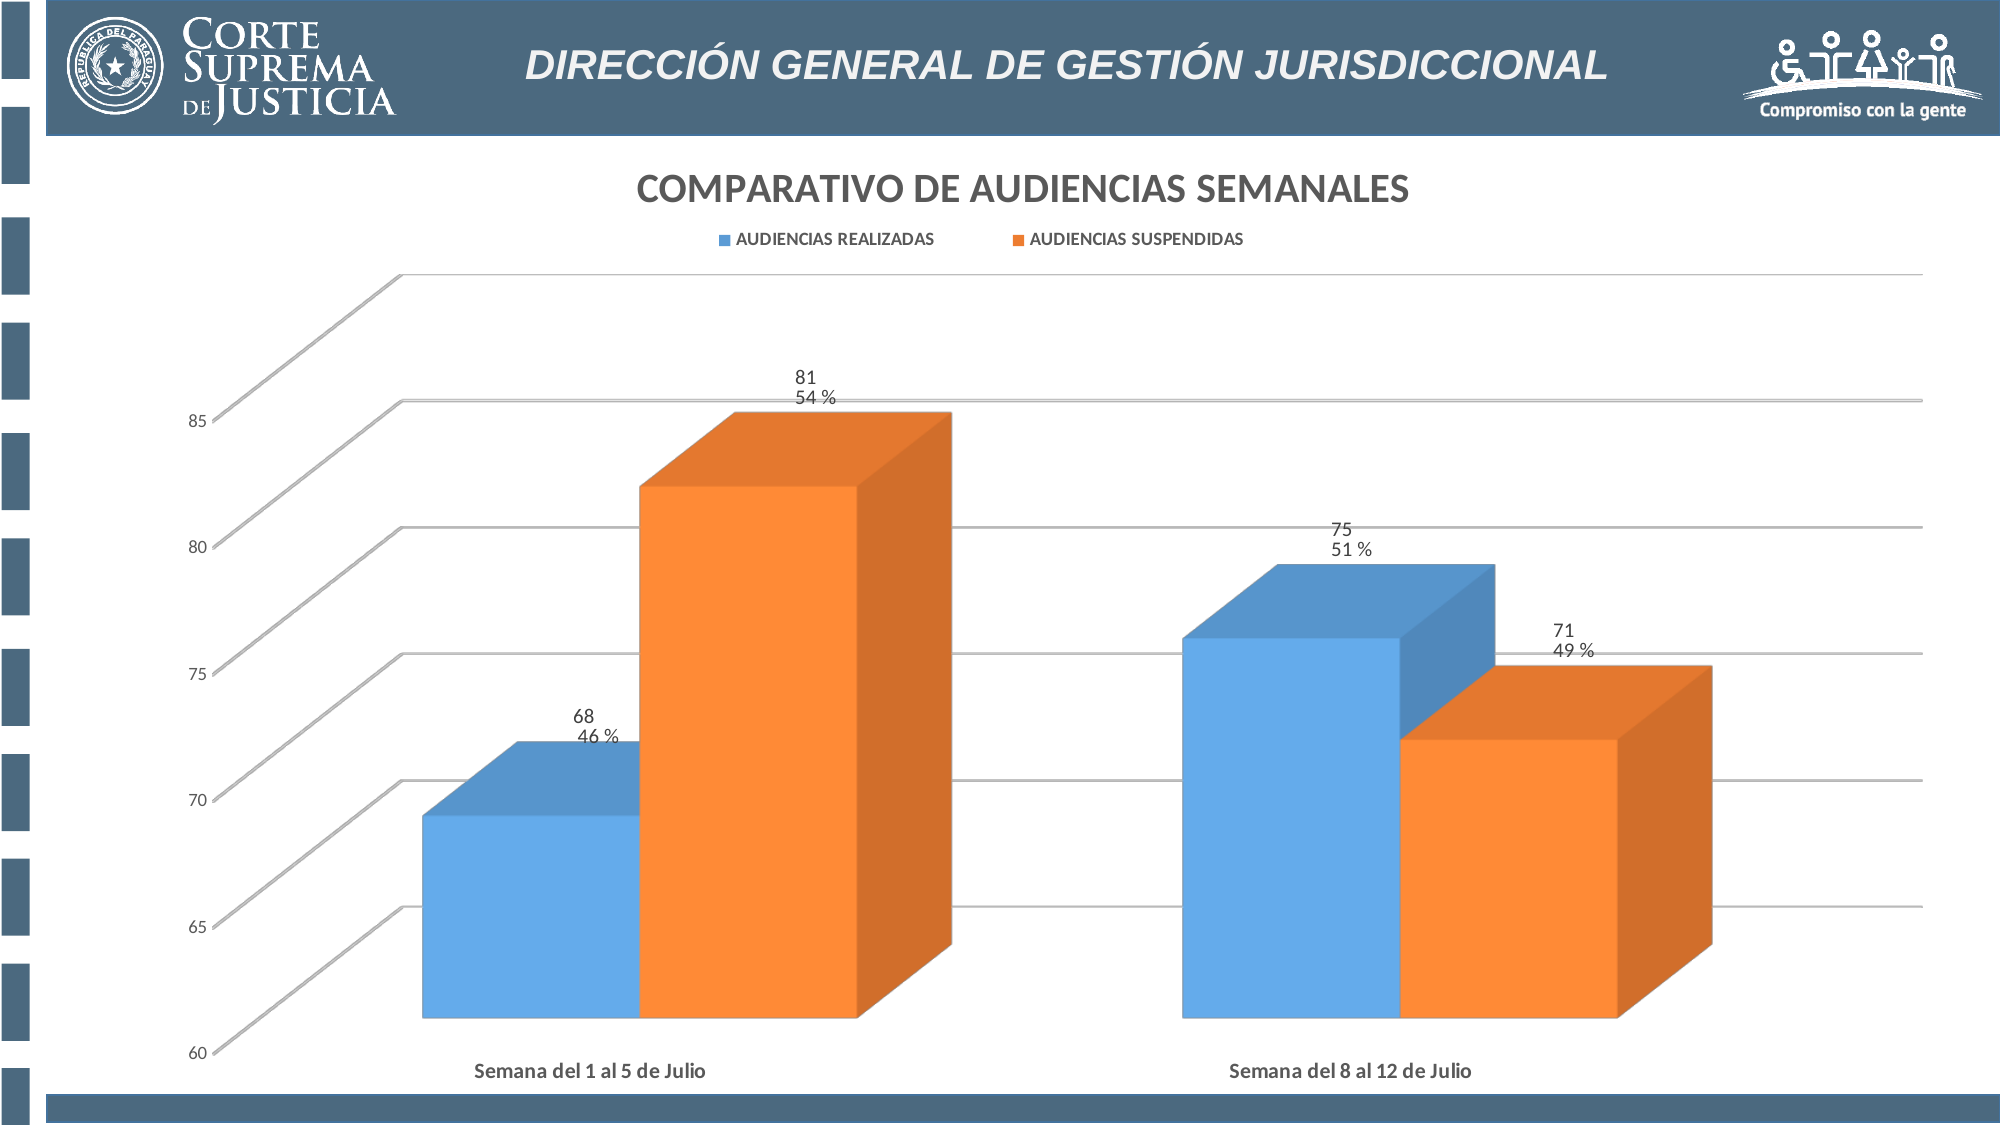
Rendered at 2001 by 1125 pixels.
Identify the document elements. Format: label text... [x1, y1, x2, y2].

text_box [46, 1094, 2000, 1123]
text_box [1, 217, 30, 295]
text_box [1, 1068, 30, 1125]
text_box [1, 433, 30, 511]
text_box [1, 1, 30, 79]
text_box [1, 648, 30, 726]
picture [1724, 12, 2000, 134]
picture [47, 0, 416, 134]
text_box [1, 963, 30, 1041]
text_box [1, 858, 30, 936]
text_box [1, 106, 30, 184]
text_box [1, 538, 30, 616]
text_box [1, 322, 30, 400]
chart [89, 131, 1958, 1113]
text_box [416, 0, 2000, 131]
text_box [1, 754, 30, 832]
text_box DIRECCIÓN GENERAL DE GESTIÓN JURISDICCIONAL [430, 30, 1705, 131]
